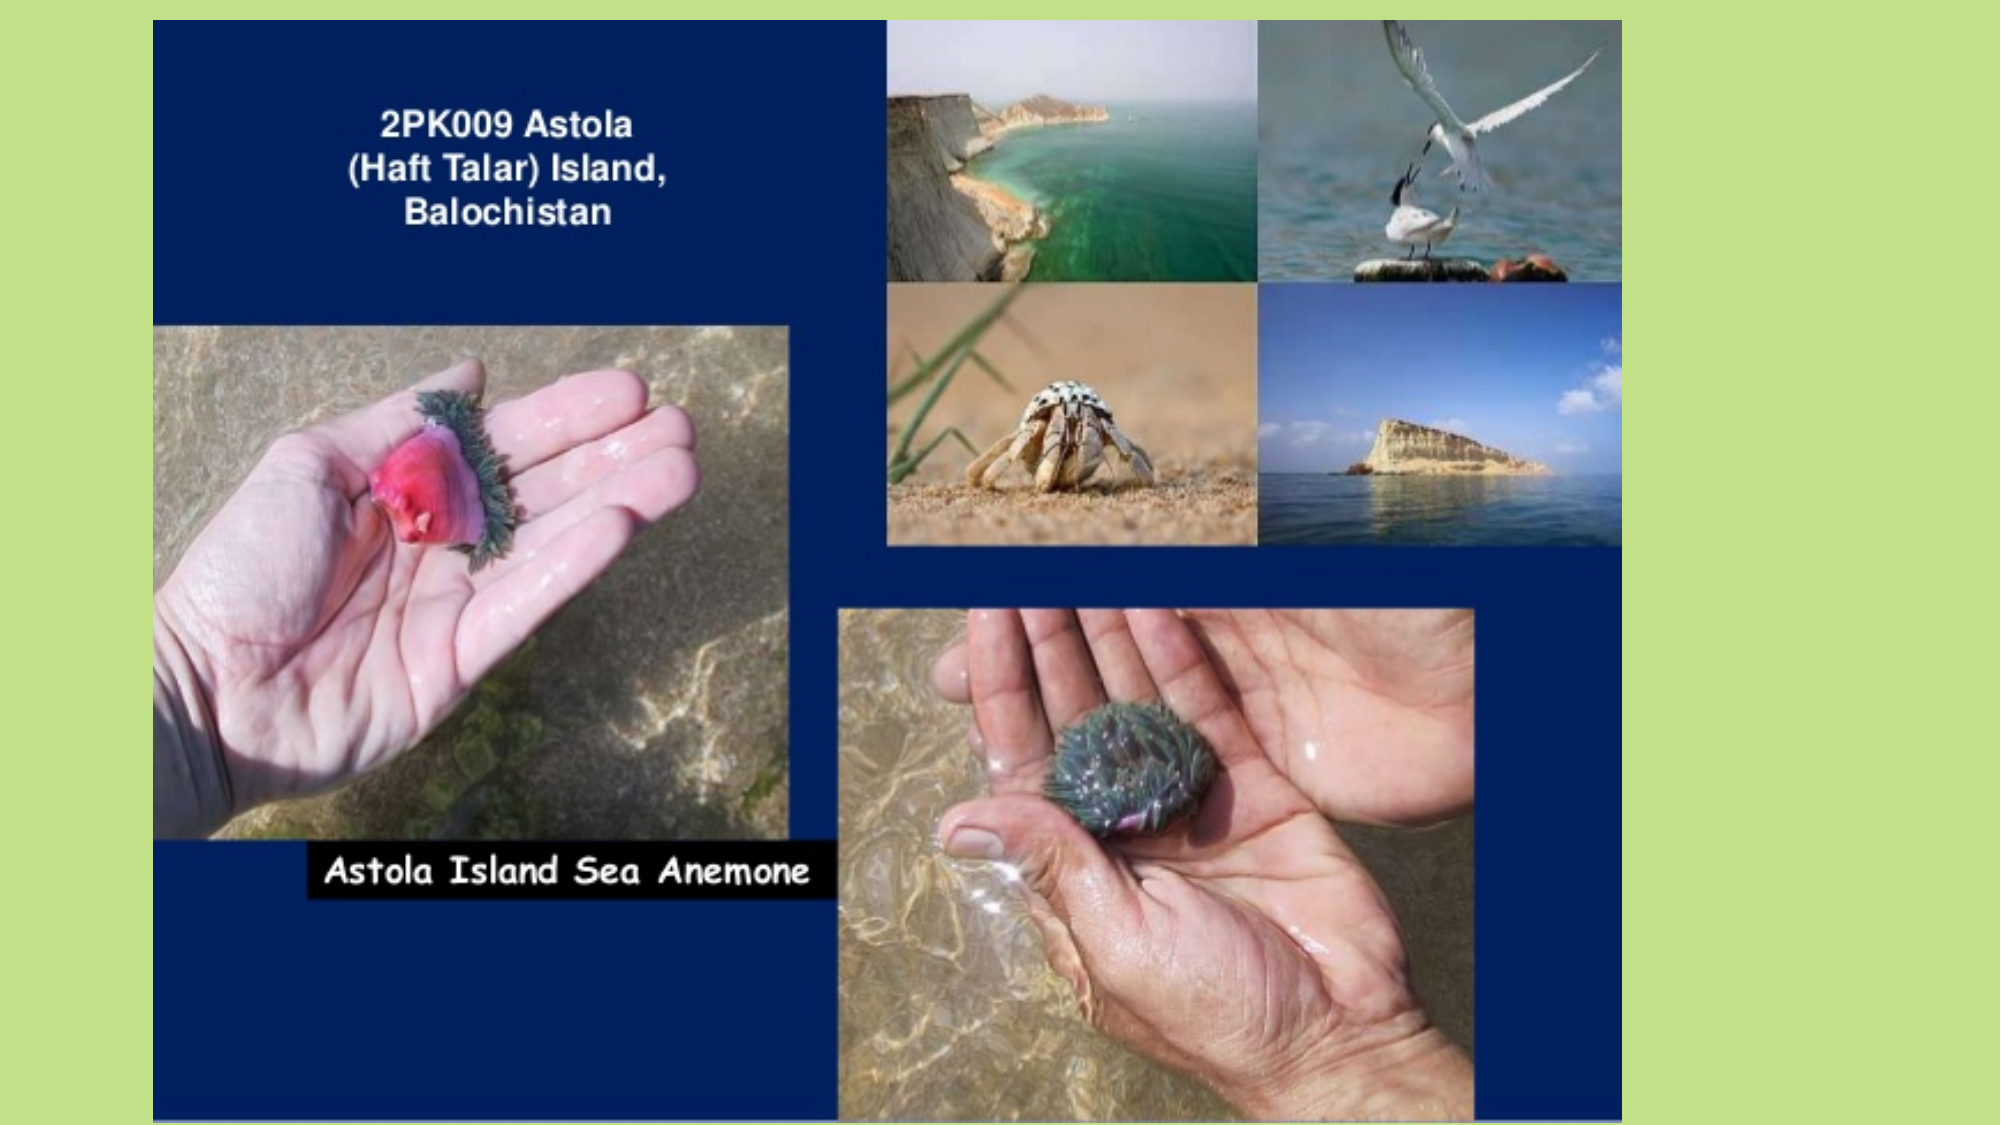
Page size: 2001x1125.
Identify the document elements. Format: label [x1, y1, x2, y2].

list [153, 20, 1622, 1123]
